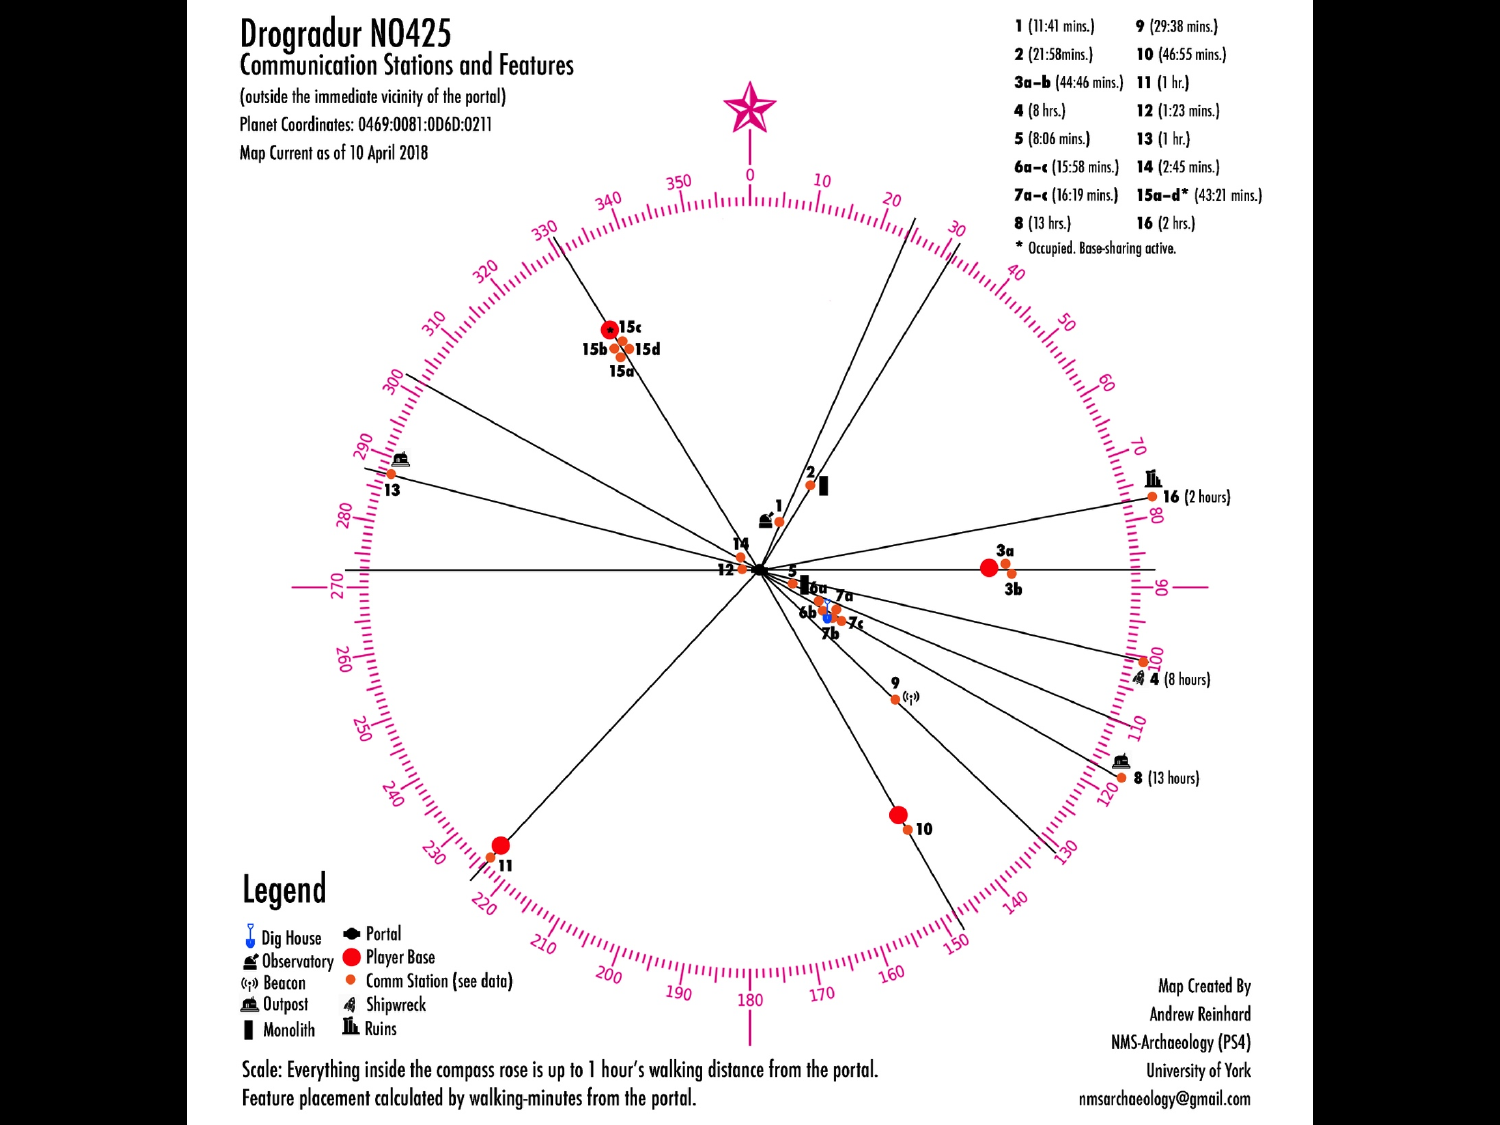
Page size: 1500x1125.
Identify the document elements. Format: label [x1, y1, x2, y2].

picture [187, 0, 1313, 1125]
